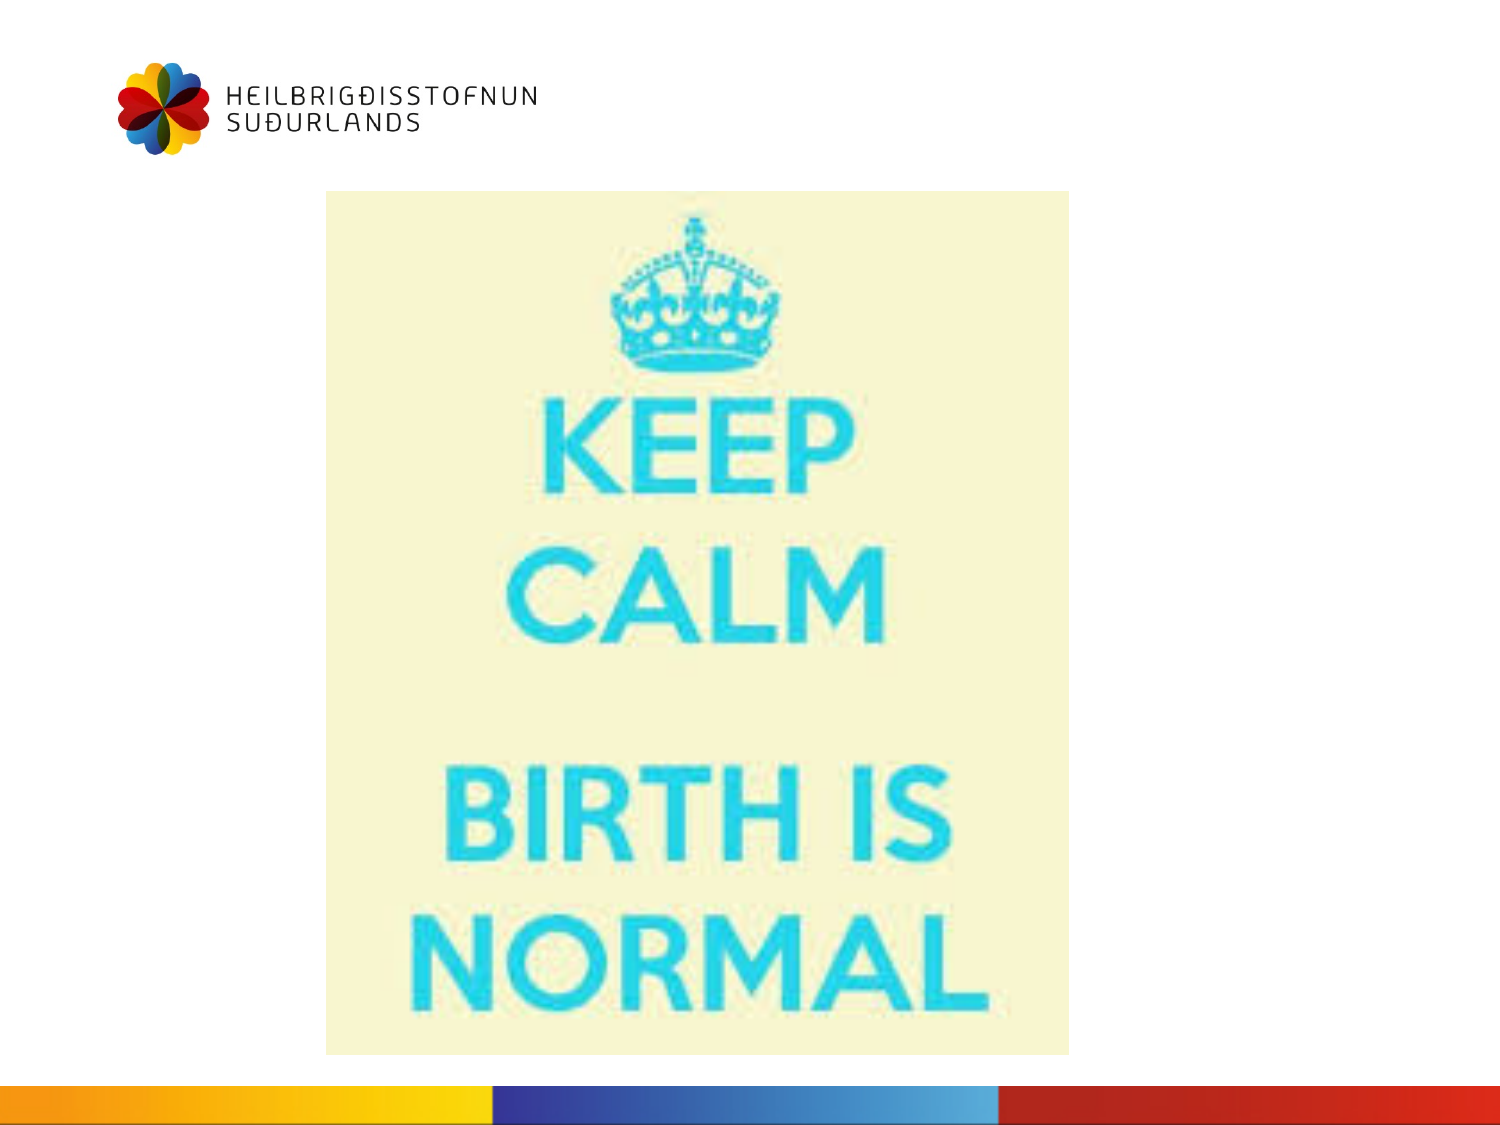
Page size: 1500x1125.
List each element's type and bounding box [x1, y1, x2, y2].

picture [100, 49, 553, 169]
picture [0, 1086, 1500, 1125]
picture [326, 191, 1069, 1055]
